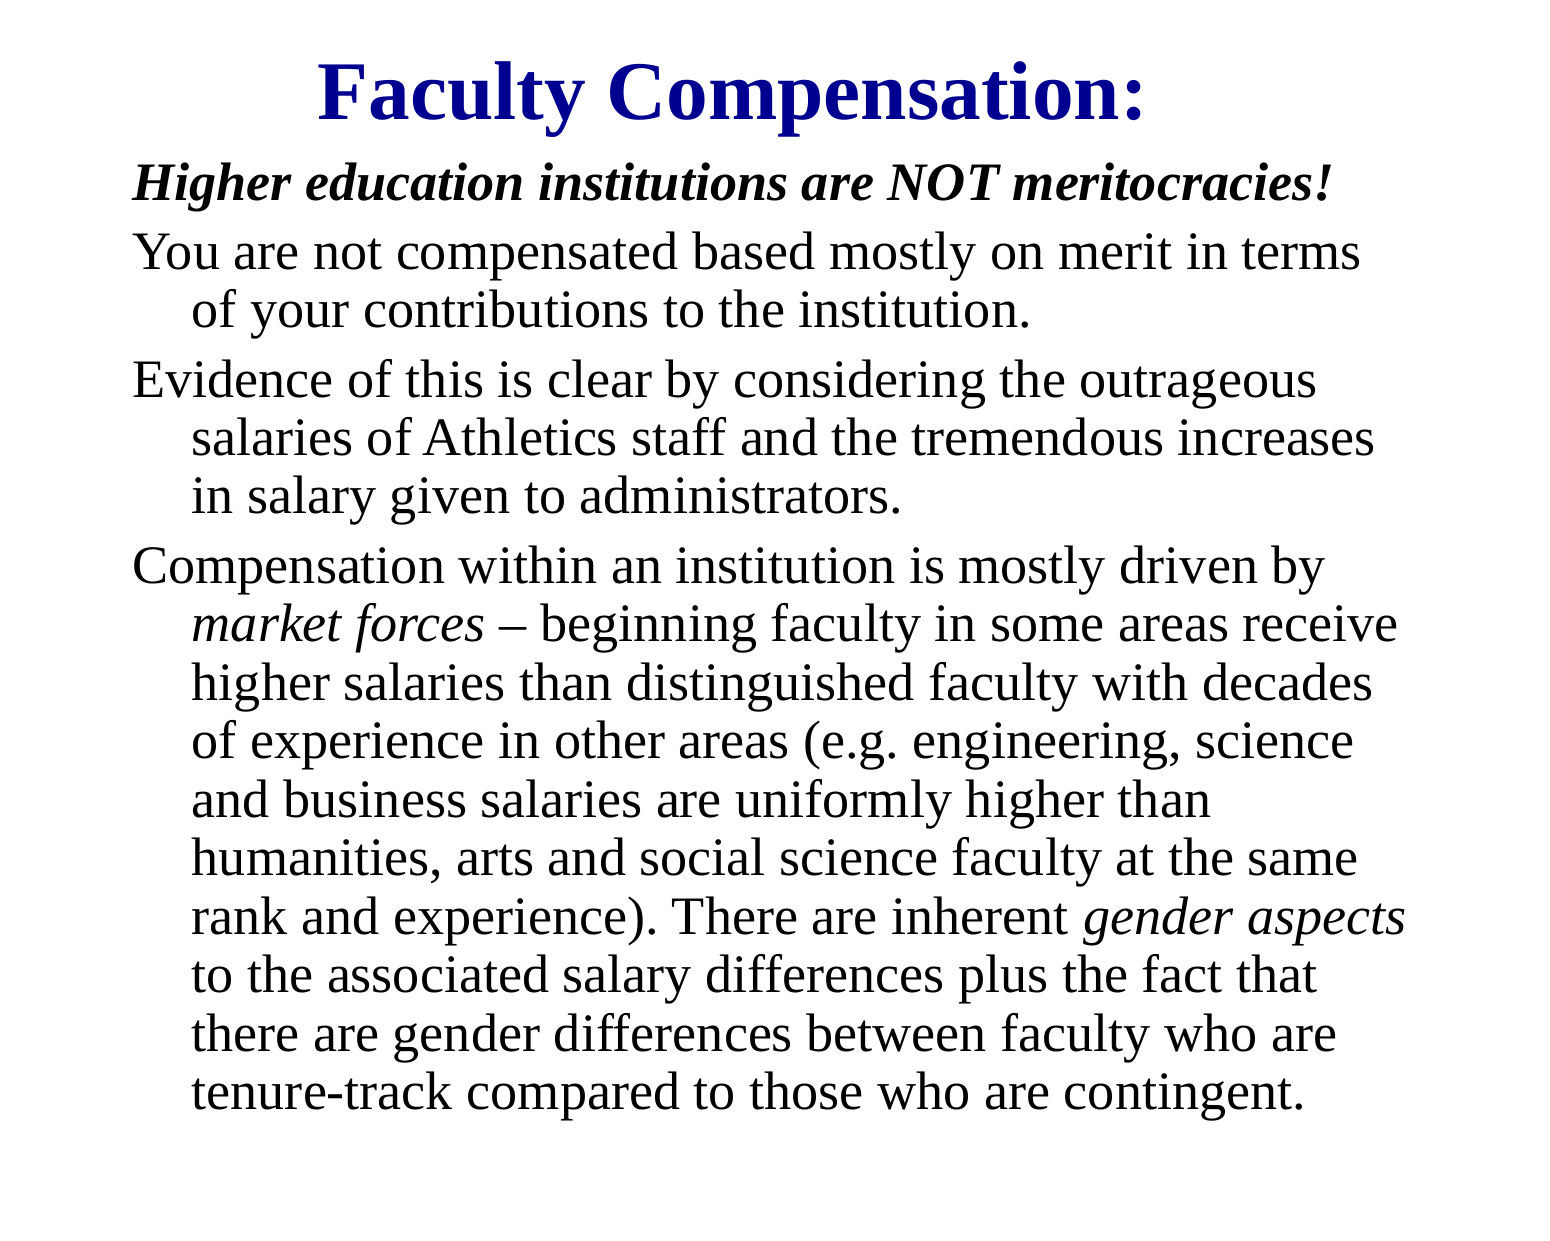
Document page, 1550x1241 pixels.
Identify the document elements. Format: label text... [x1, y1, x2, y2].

title Faculty Compensation: [74, 0, 1392, 190]
list Higher education institutions are NOT meritocracies! You are not compensated based mostly on merit in terms of your contributions to the institution. Evidence of this is clear by considering the outrageous salaries of Athletics staff and the tremendous increases in salary given to administrators. Compensation within an institution is mostly driven by market forces – beginning faculty in some areas receive higher salaries than distinguished faculty with decades of experience in other areas (e.g. engineering, science and business salaries are uniformly higher than humanities, arts and social science faculty at the same rank and experience). There are inherent gender aspects to the associated salary differences plus the fact that there are gender differences between faculty who are tenure-track compared to those who are contingent. [116, 145, 1434, 1139]
